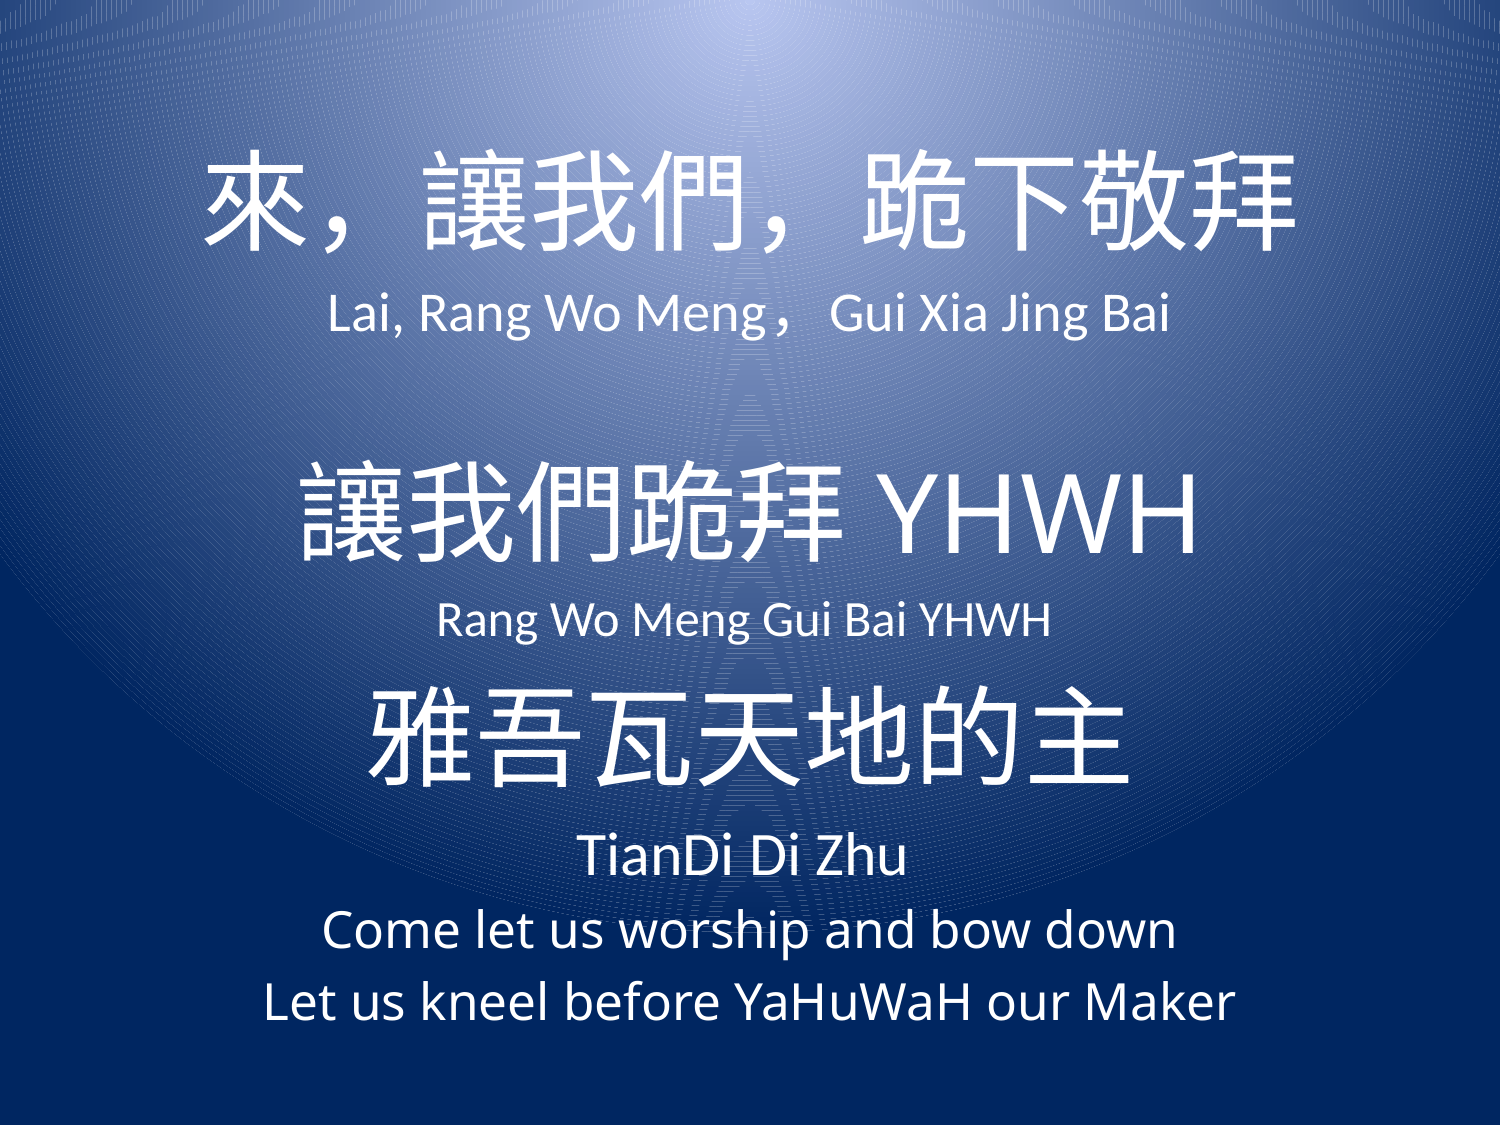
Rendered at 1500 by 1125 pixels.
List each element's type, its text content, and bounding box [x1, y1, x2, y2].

list 來，讓我們，跪下敬拜 Lai, Rang Wo Meng，Gui Xia Jing Bai 讓我們跪拜 YHWH Rang Wo Meng Gui Bai YHWH 雅吾瓦天地的主 TianDi Di Zhu Come let us worship and bow down Let us kneel before YaHuWaH our Maker [75, 87, 1425, 1063]
